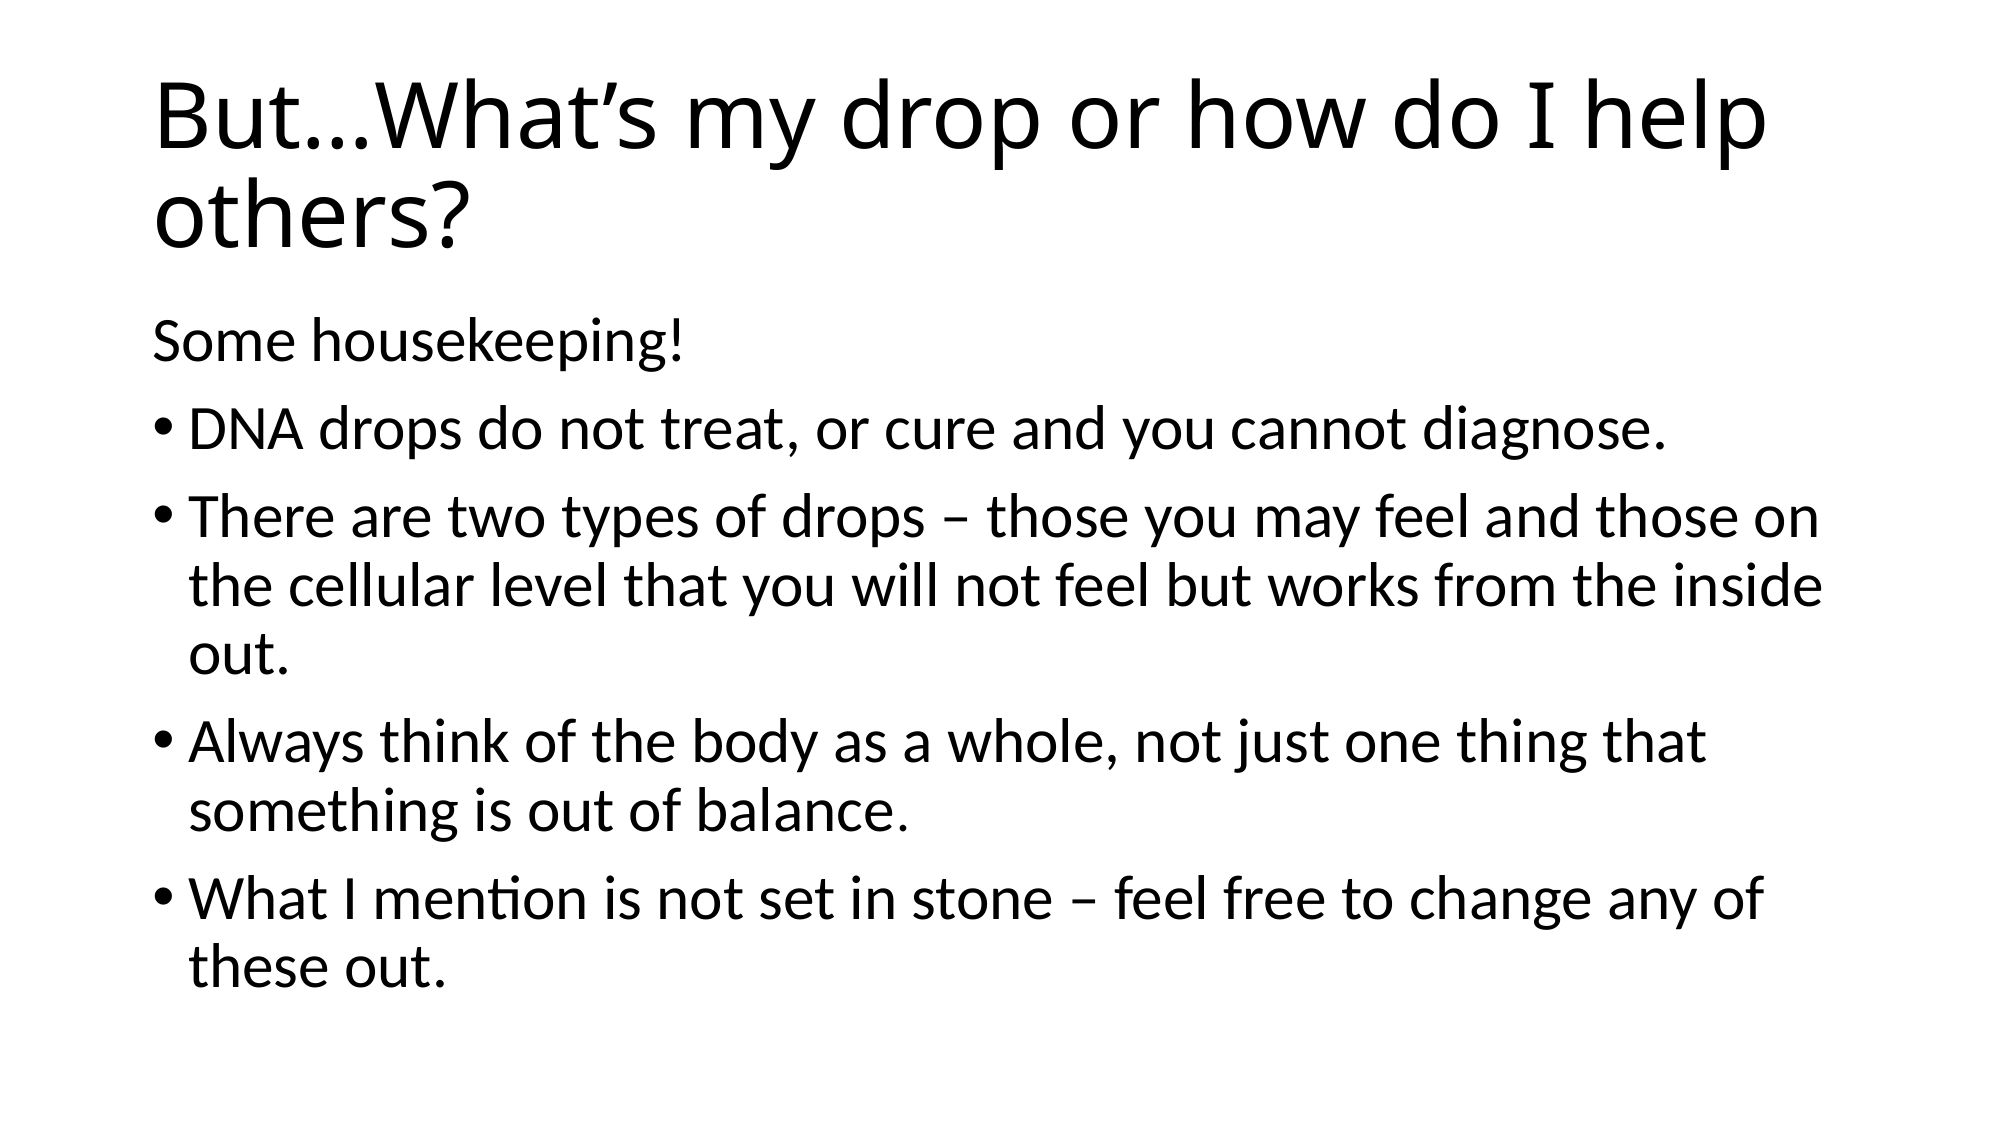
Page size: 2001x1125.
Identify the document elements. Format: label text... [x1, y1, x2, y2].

title But…What’s my drop or how do I help others? [137, 59, 1863, 278]
list Some housekeeping! DNA drops do not treat, or cure and you cannot diagnose. There are two types of drops – those you may feel and those on the cellular level that you will not feel but works from the inside out. Always think of the body as a whole, not just one thing that something is out of balance. What I mention is not set in stone – feel free to change any of these out. [137, 299, 1863, 1014]
